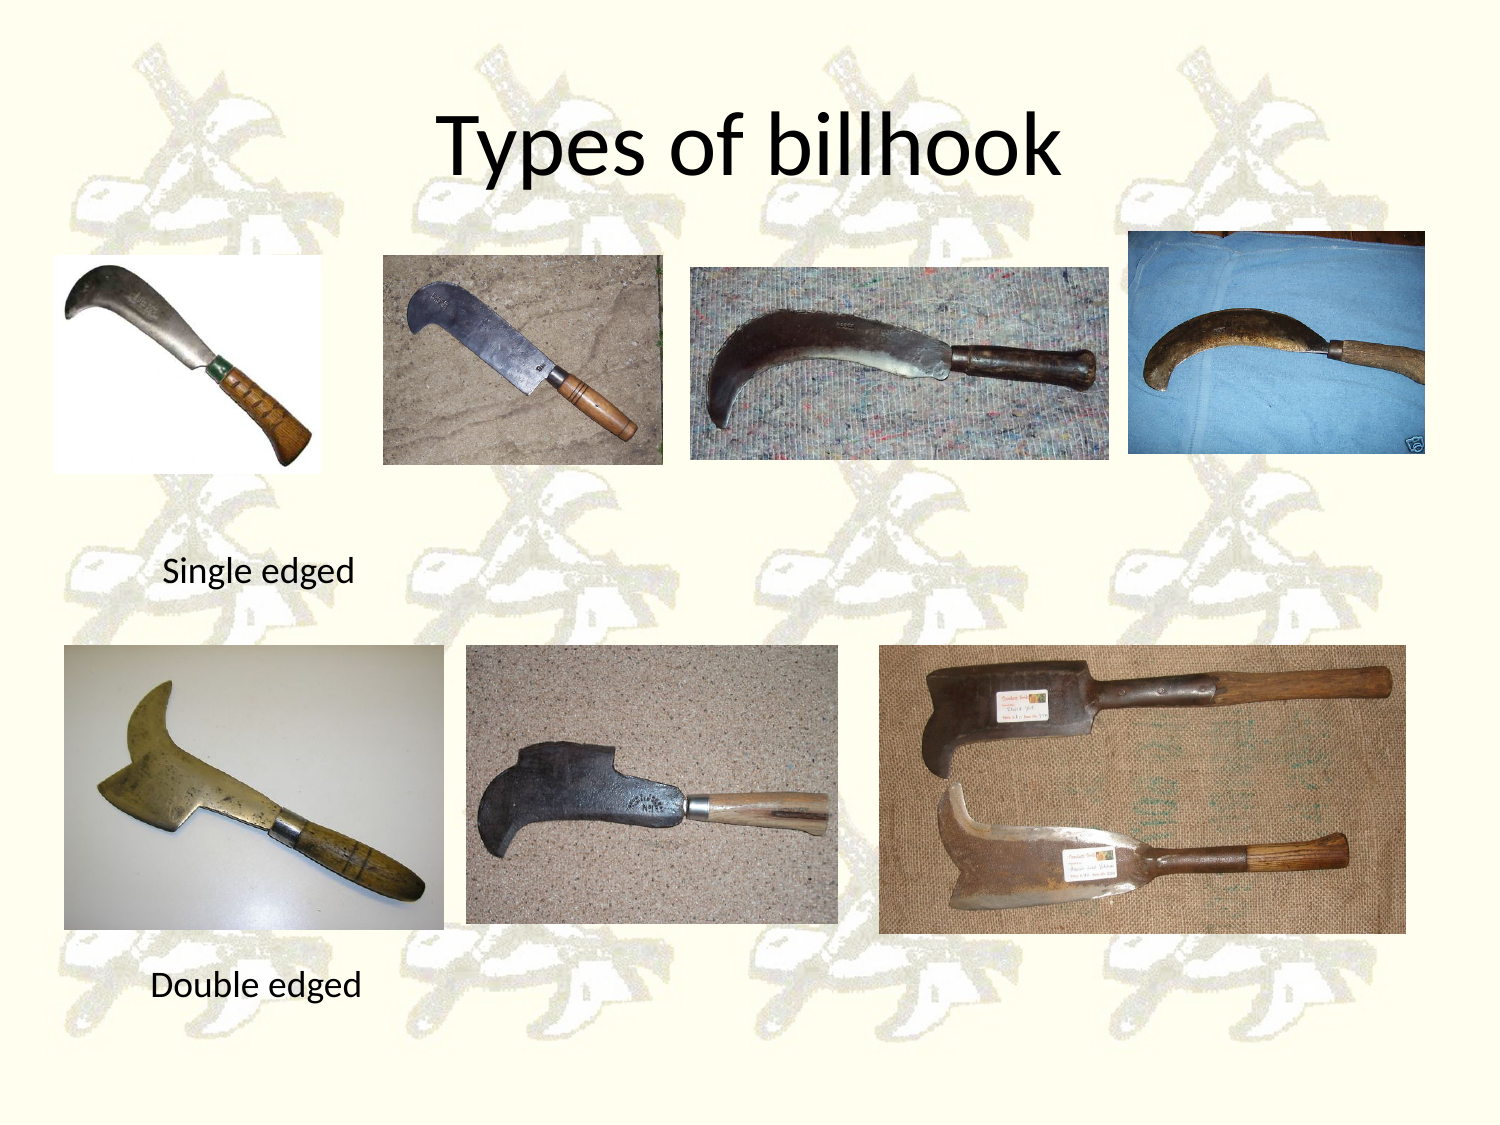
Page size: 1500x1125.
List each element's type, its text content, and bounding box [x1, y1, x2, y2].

picture [879, 644, 1406, 934]
picture [64, 644, 445, 930]
picture [690, 266, 1110, 460]
picture [1127, 231, 1425, 455]
picture [466, 644, 838, 924]
title Types of billhook [75, 45, 1425, 233]
text_box Single edged [147, 538, 384, 599]
picture [383, 255, 663, 465]
text_box Double edged [135, 952, 396, 1012]
picture [52, 255, 321, 475]
